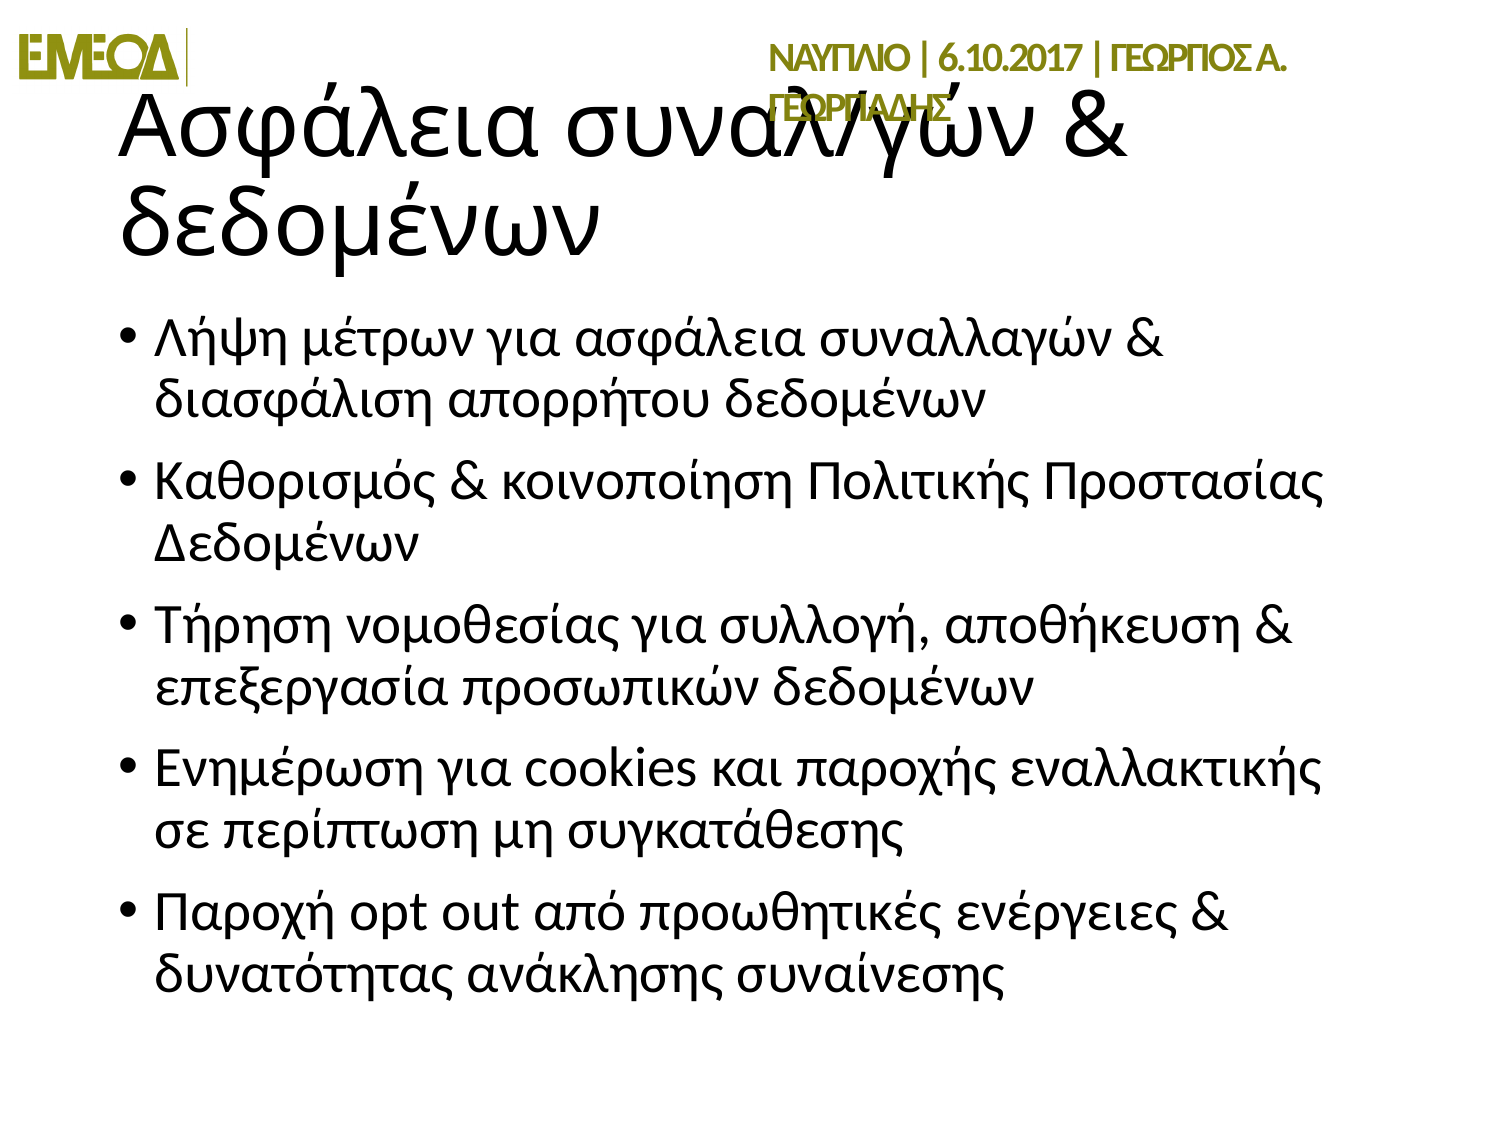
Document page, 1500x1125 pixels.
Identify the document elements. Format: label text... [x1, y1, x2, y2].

title Ασφάλεια συναλ/γών & δεδομένων [103, 68, 1460, 286]
picture [12, 26, 195, 94]
list Λήψη μέτρων για ασφάλεια συναλλαγών & διασφάλιση απορρήτου δεδομένων Καθορισμός & κοινοποίηση Πολιτικής Προστασίας Δεδομένων Τήρηση νομοθεσίας για συλλογή, αποθήκευση & επεξεργασία προσωπικών δεδομένων Ενημέρωση για cookies και παροχής εναλλακτικής σε περίπτωση μη συγκατάθεσης Παροχή opt out από προωθητικές ενέργειες & δυνατότητας ανάκλησης συναίνεσης [103, 299, 1397, 1014]
text_box ΝΑΥΠΛΙΟ | 6.10.2017 | ΓΕΩΡΓΙΟΣ Α. ΓΕΩΡΓΙΑΔΗΣ [753, 21, 1488, 137]
